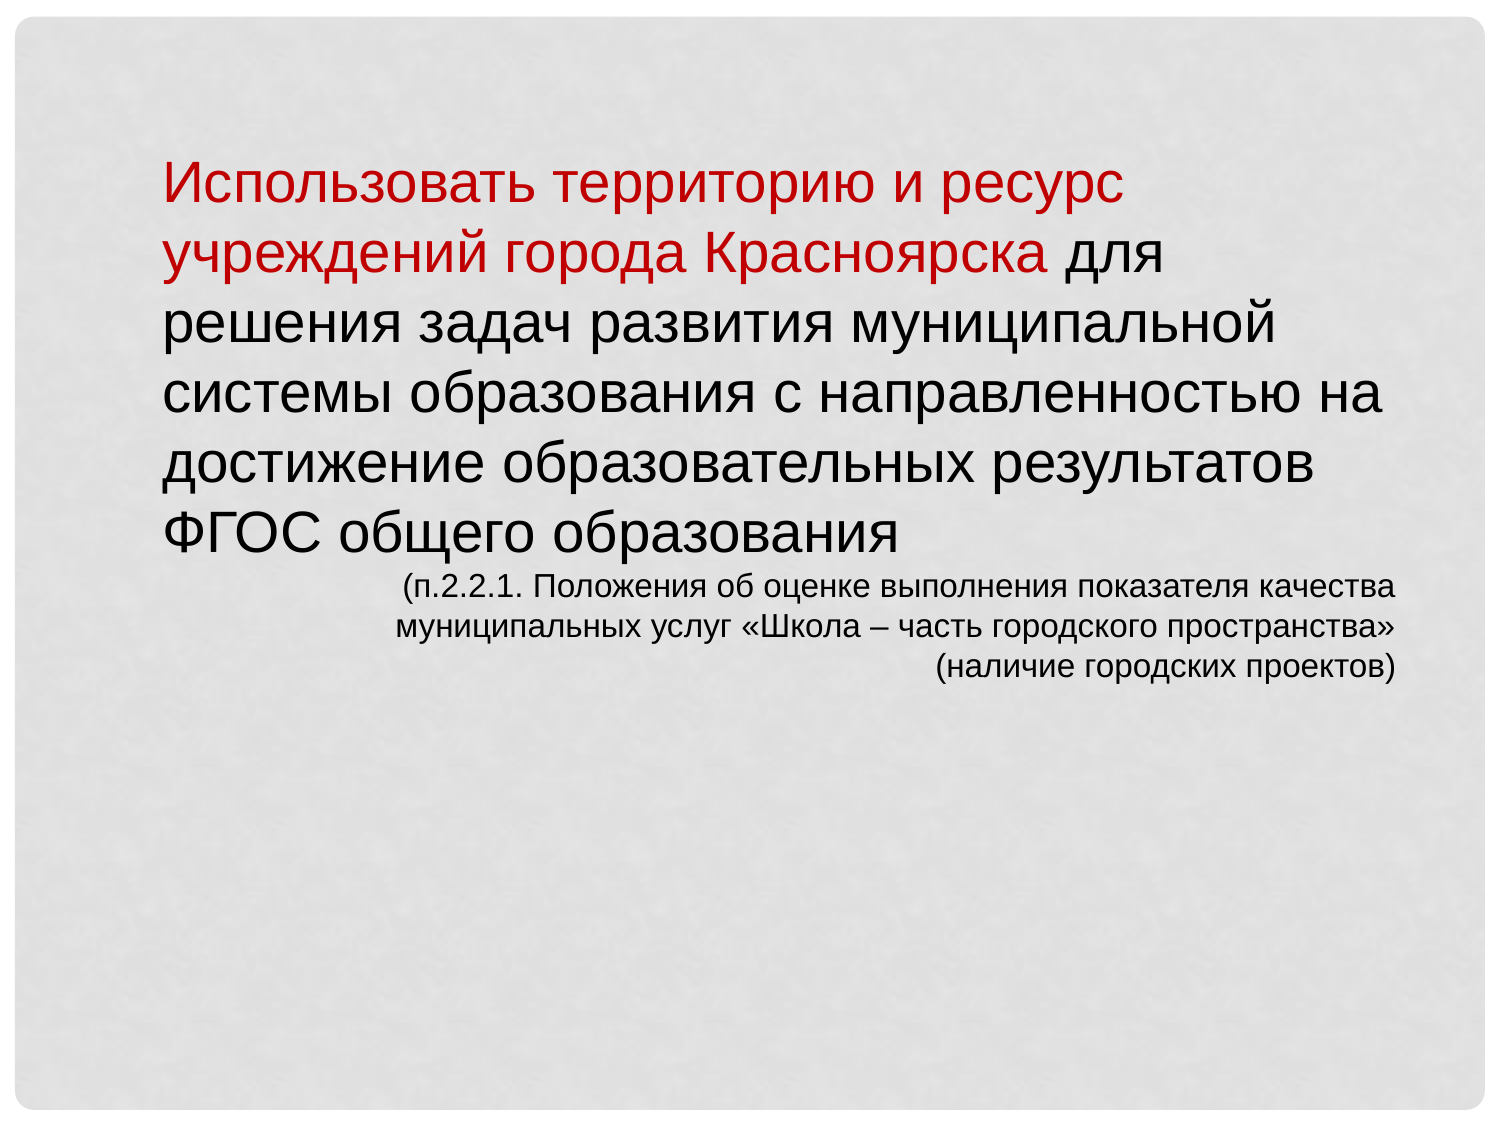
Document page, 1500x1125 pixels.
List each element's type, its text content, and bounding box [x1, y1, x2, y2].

text_box Использовать территорию и ресурс учреждений города Красноярска для решения задач развития муниципальной системы образования с направленностью на достижение образовательных результатов ФГОС общего образования (п.2.2.1. Положения об оценке выполнения показателя качества муниципальных услуг «Школа – часть городского пространства» (наличие городских проектов) [147, 137, 1412, 737]
